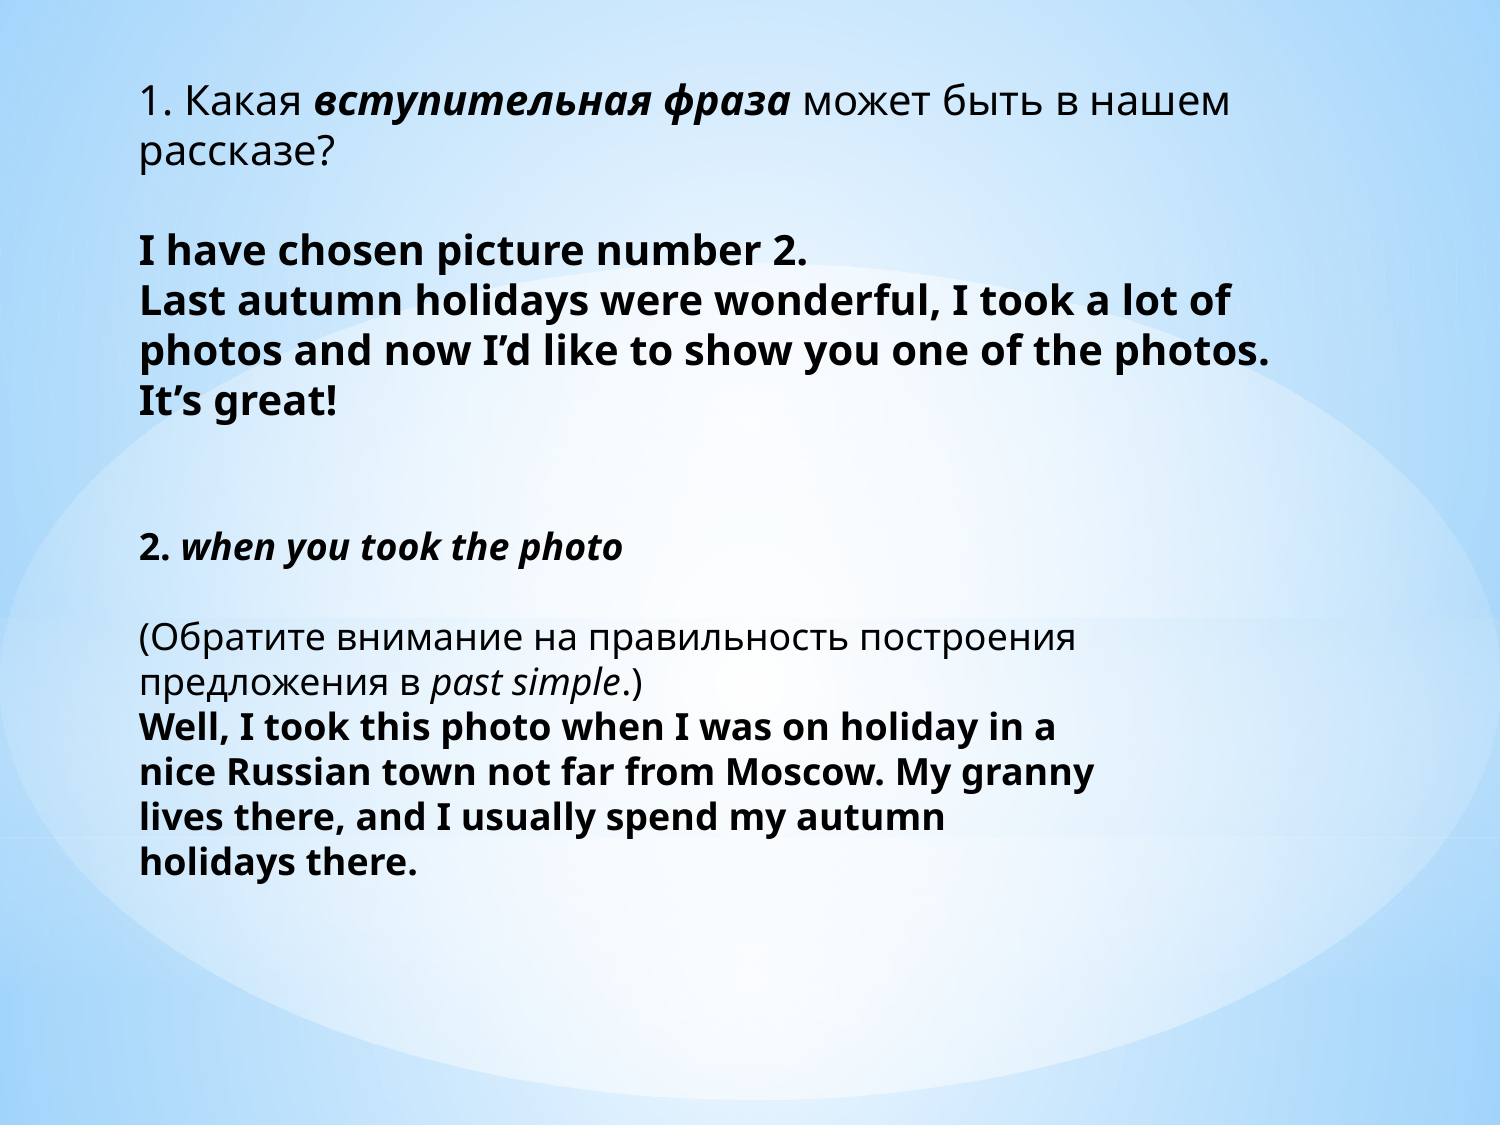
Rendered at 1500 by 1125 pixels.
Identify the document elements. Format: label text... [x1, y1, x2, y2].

text_box 1. Какая вступительная фраза может быть в нашем рассказе? I have chosen picture number 2. Last autumn holidays were wonderful, I took a lot of photos and now I’d like to show you one of the photos. It’s great! [123, 66, 1353, 432]
text_box 2. when you took the photo (Обратите внимание на правильность построения предложения в past simple.) Well, I took this photo when I was on holiday in a nice Russian town not far from Moscow. My granny lives there, and I usually spend my autumn holidays there. [123, 515, 1125, 890]
